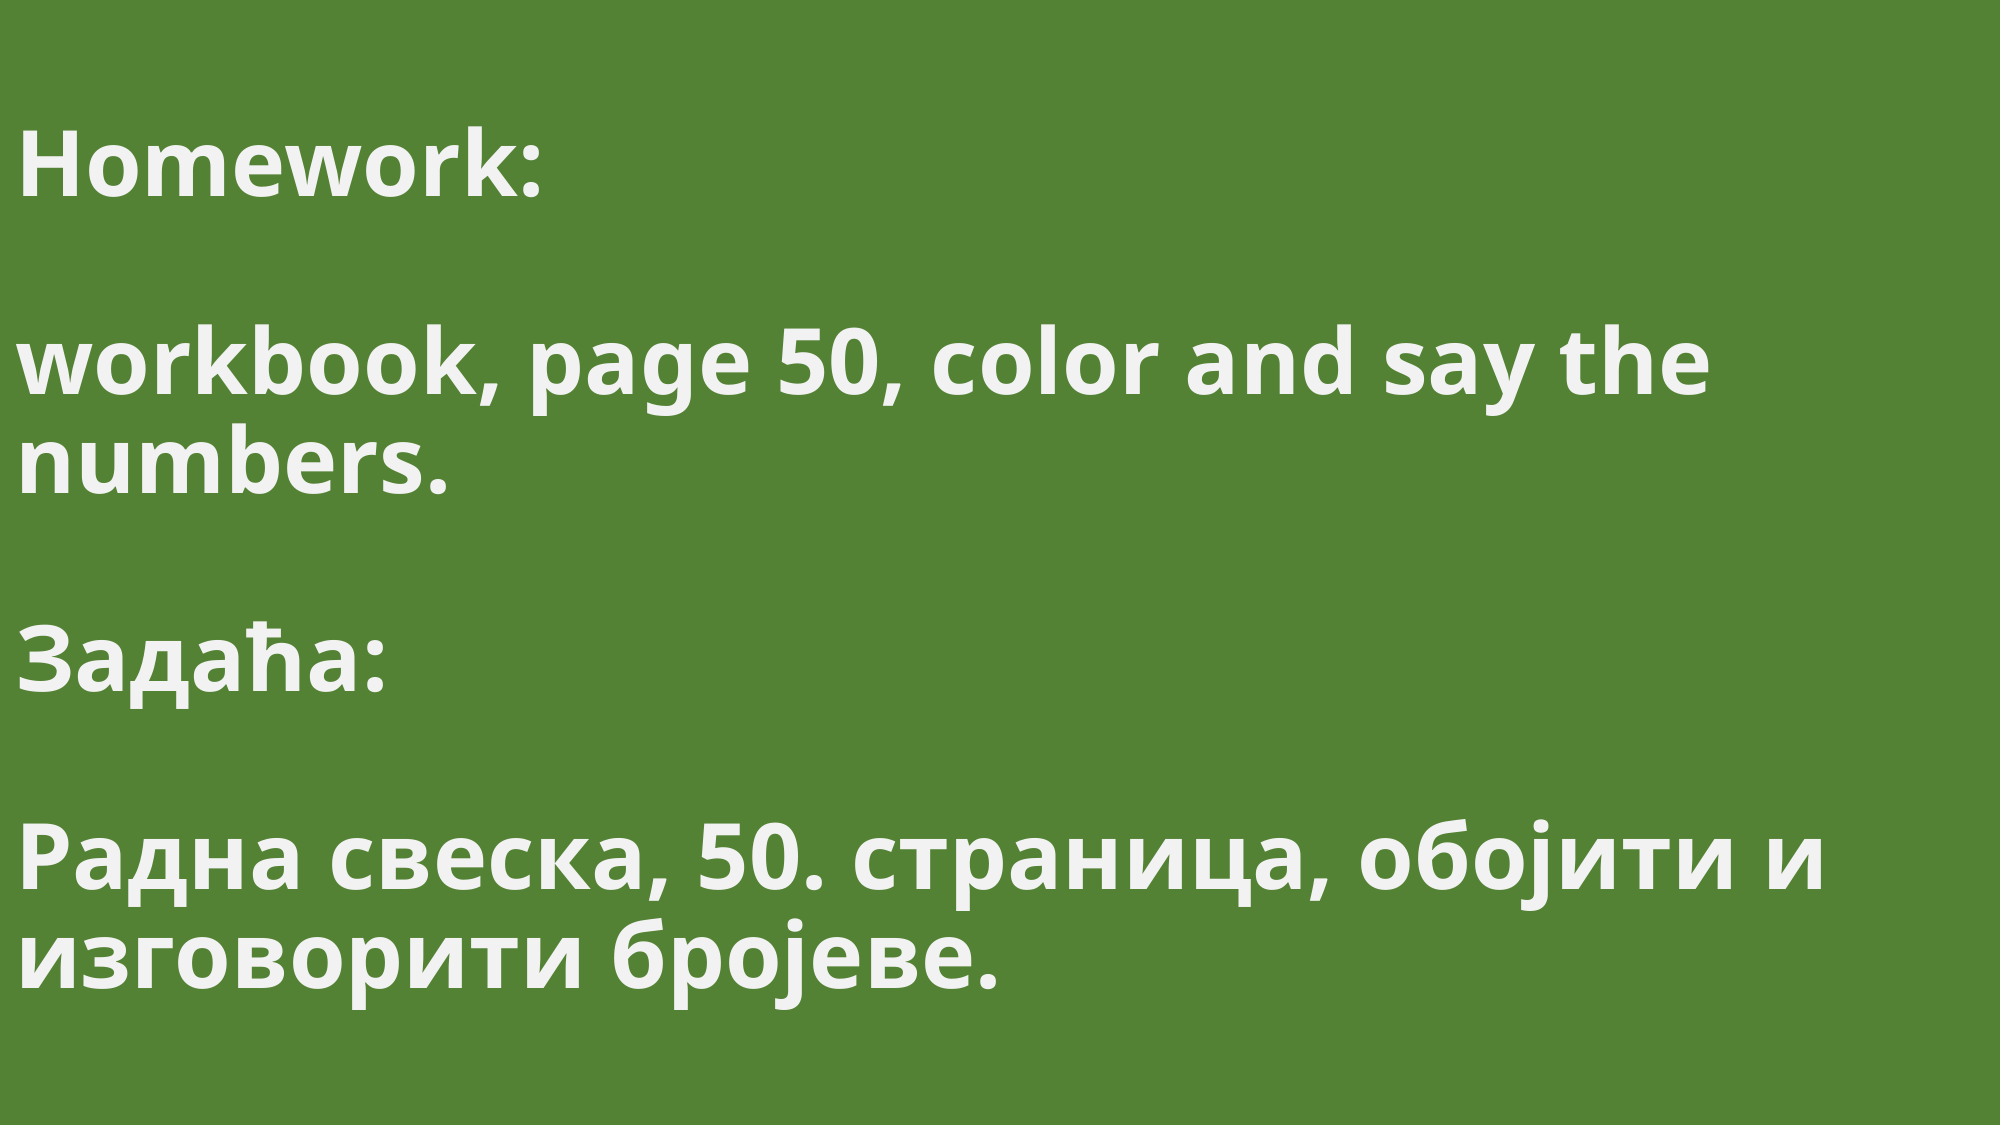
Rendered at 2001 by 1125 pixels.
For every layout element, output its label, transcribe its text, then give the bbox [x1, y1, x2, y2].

title Homework: workbook, page 50, color and say the numbers. Задаћа: Радна свеска, 50. страница, обојити и изговорити бројеве. [0, 0, 2000, 1125]
